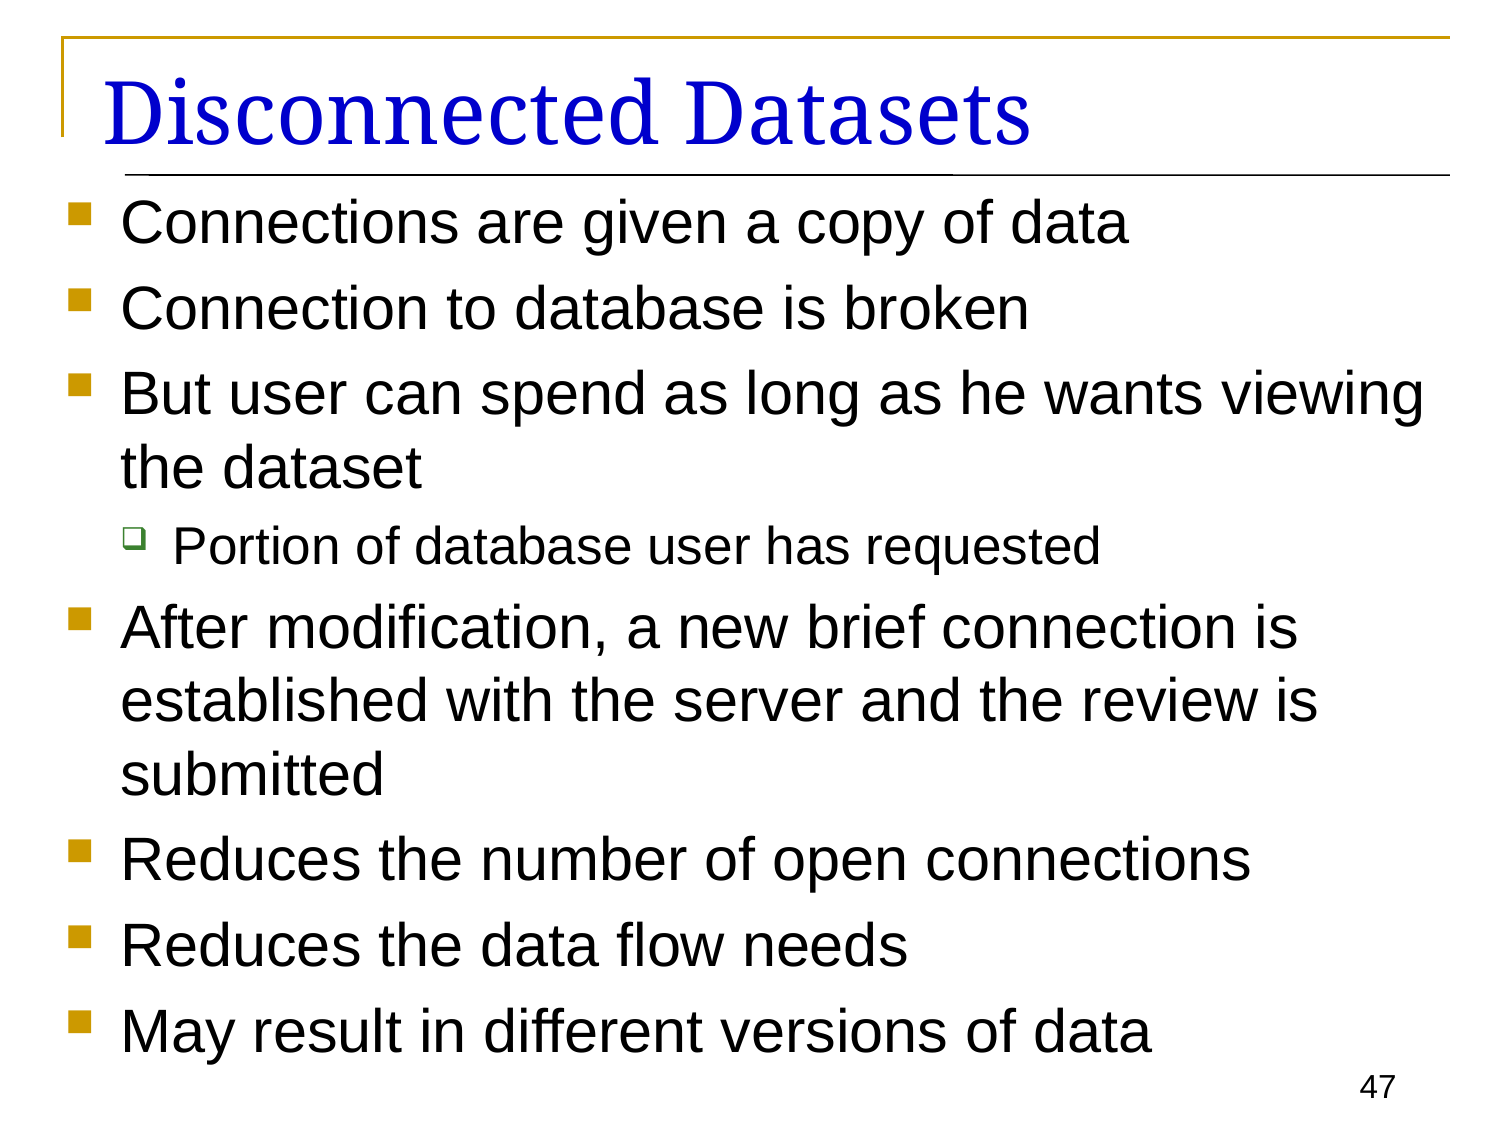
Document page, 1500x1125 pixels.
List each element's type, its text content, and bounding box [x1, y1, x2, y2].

title Disconnected Datasets [87, 49, 1451, 163]
list Connections are given a copy of data Connection to database is broken But user can spend as long as he wants viewing the dataset Portion of database user has requested After modification, a new brief connection is established with the server and the review is submitted Reduces the number of open connections Reduces the data flow needs May result in different versions of data [49, 174, 1451, 1076]
